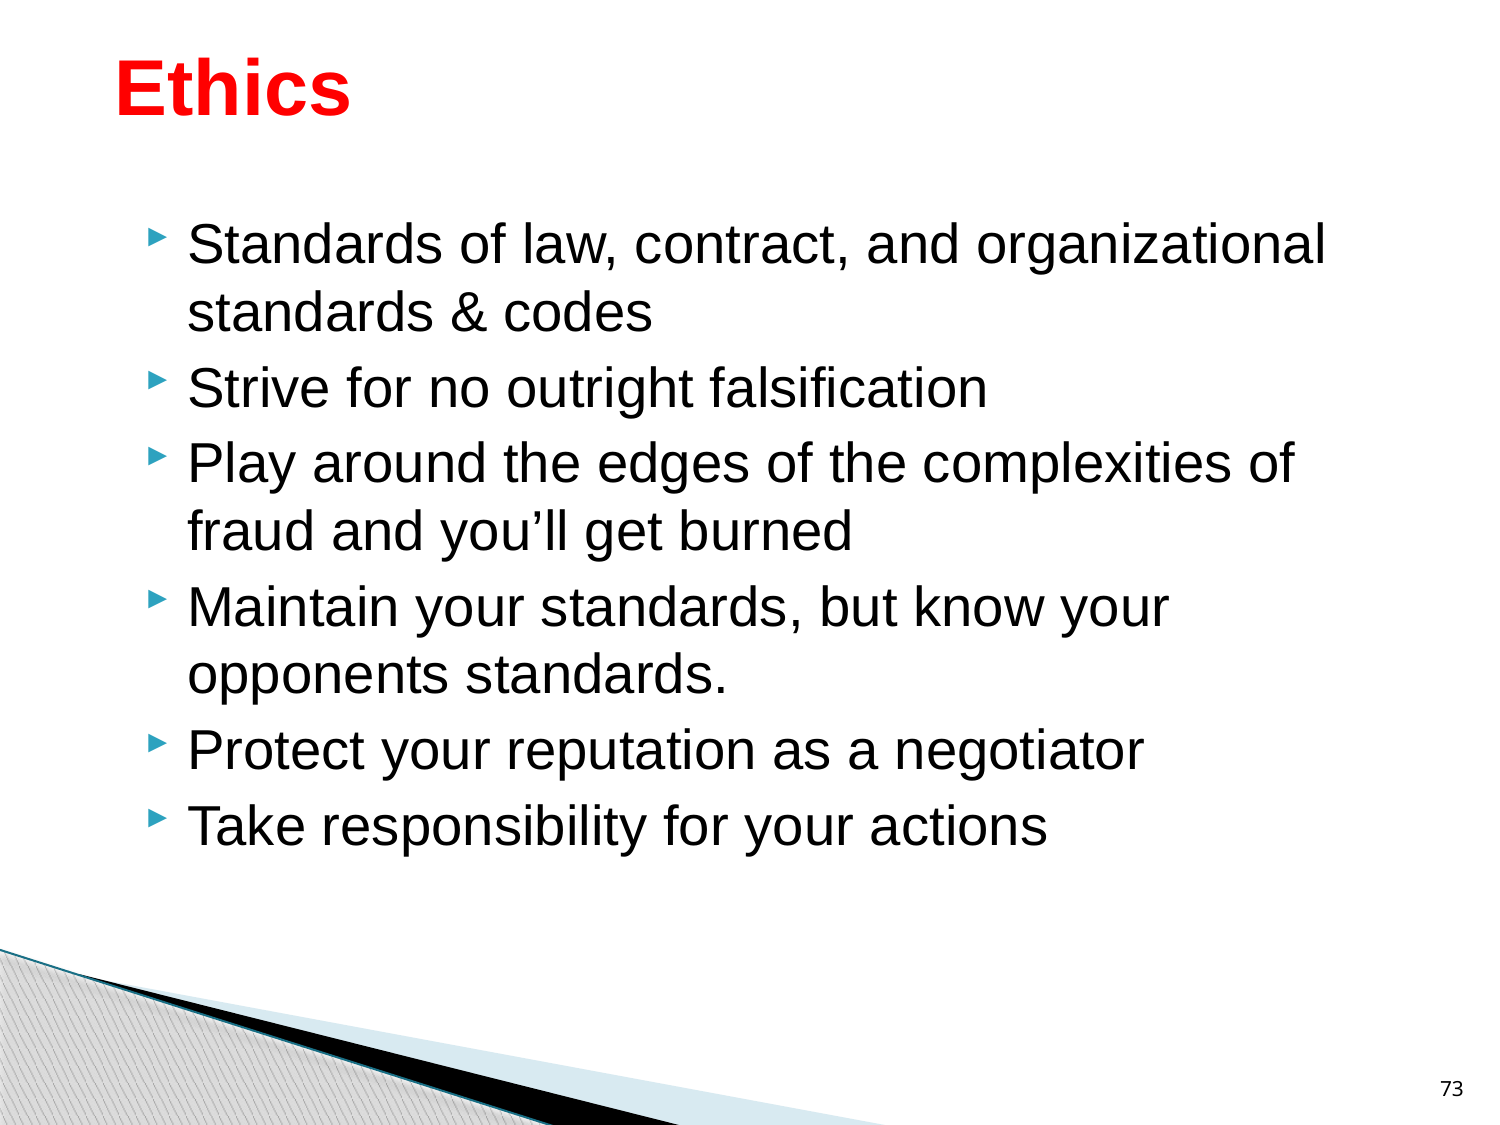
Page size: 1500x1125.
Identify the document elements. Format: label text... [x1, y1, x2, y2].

slide_number 73 [1418, 1051, 1479, 1112]
title Ethics [99, 24, 1375, 143]
list Standards of law, contract, and organizational standards & codes Strive for no outright falsification Play around the edges of the complexities of fraud and you’ll get burned Maintain your standards, but know your opponents standards. Protect your reputation as a negotiator Take responsibility for your actions [112, 200, 1425, 950]
